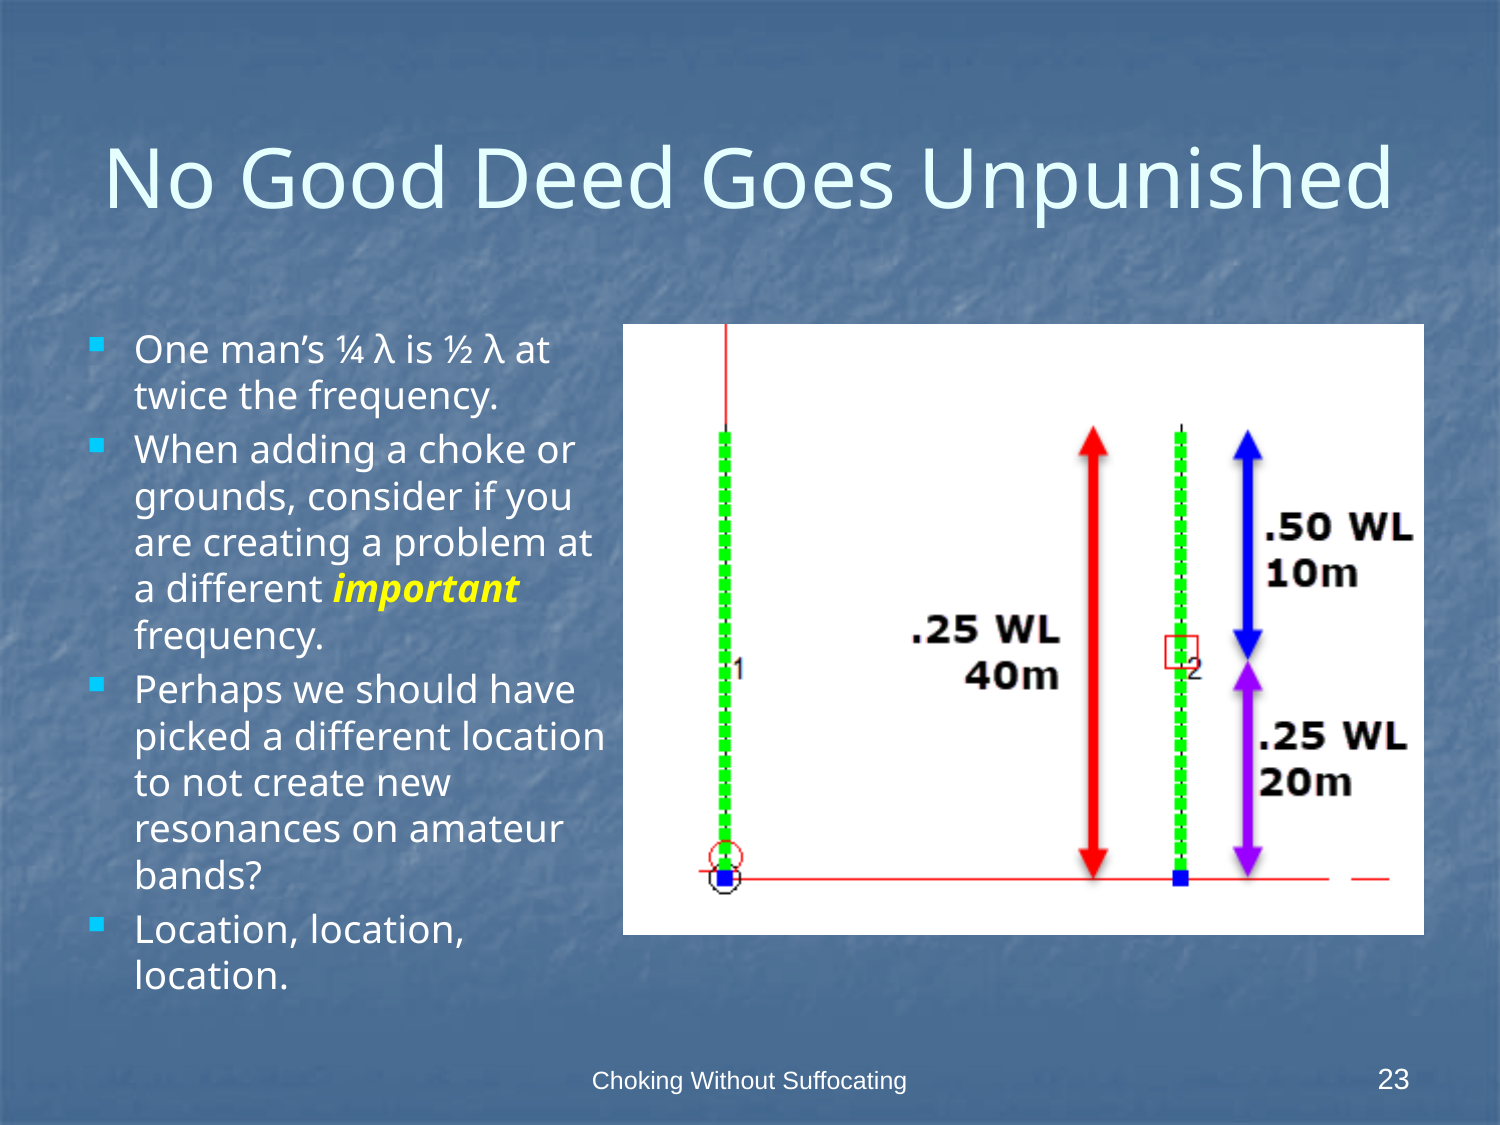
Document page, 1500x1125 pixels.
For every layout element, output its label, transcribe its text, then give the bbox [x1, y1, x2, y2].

picture [622, 324, 1424, 935]
slide_number 23 [1250, 1024, 1425, 1103]
title No Good Deed Goes Unpunished [75, 62, 1425, 288]
list One man’s ¼ λ is ½ λ at twice the frequency. When adding a choke or grounds, consider if you are creating a problem at a different important frequency. Perhaps we should have picked a different location to not create new resonances on amateur bands? Location, location, location. [72, 317, 635, 1025]
footer Choking Without Suffocating [275, 1024, 1225, 1103]
